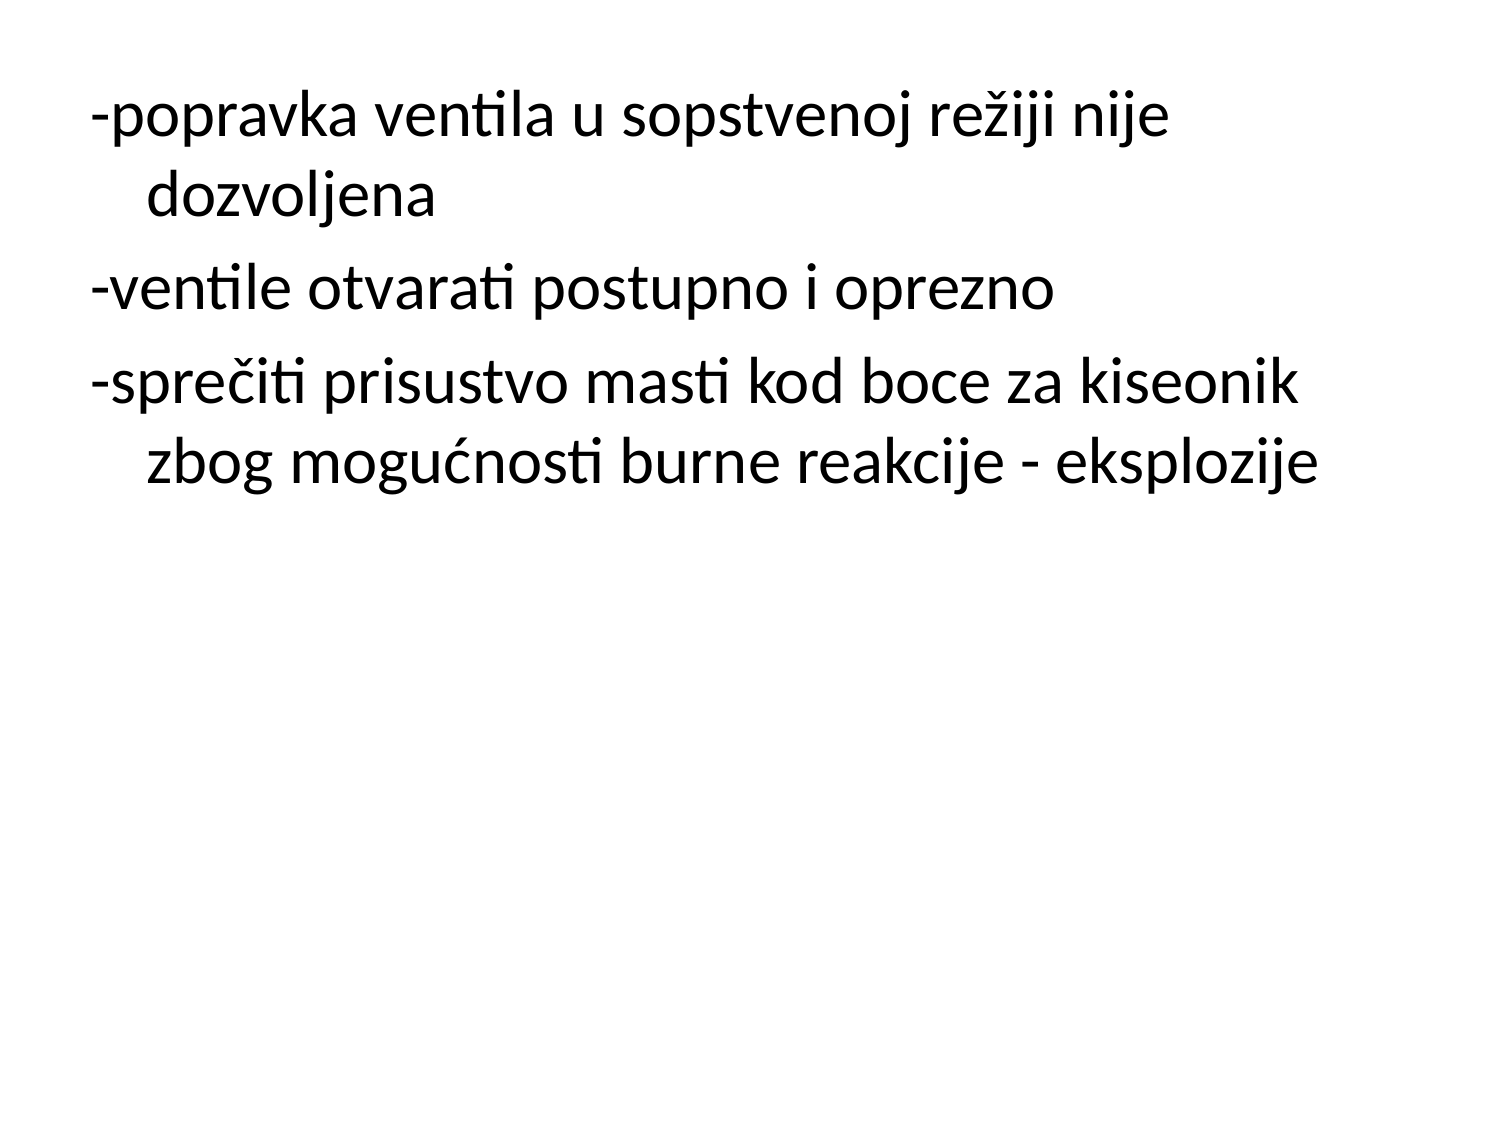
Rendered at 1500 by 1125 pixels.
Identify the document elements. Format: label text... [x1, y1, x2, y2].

list -popravka ventila u sopstvenoj režiji nije dozvoljena -ventile otvarati postupno i oprezno -sprečiti prisustvo masti kod boce za kiseonik zbog mogućnosti burne reakcije - eksplozije [75, 62, 1425, 1005]
